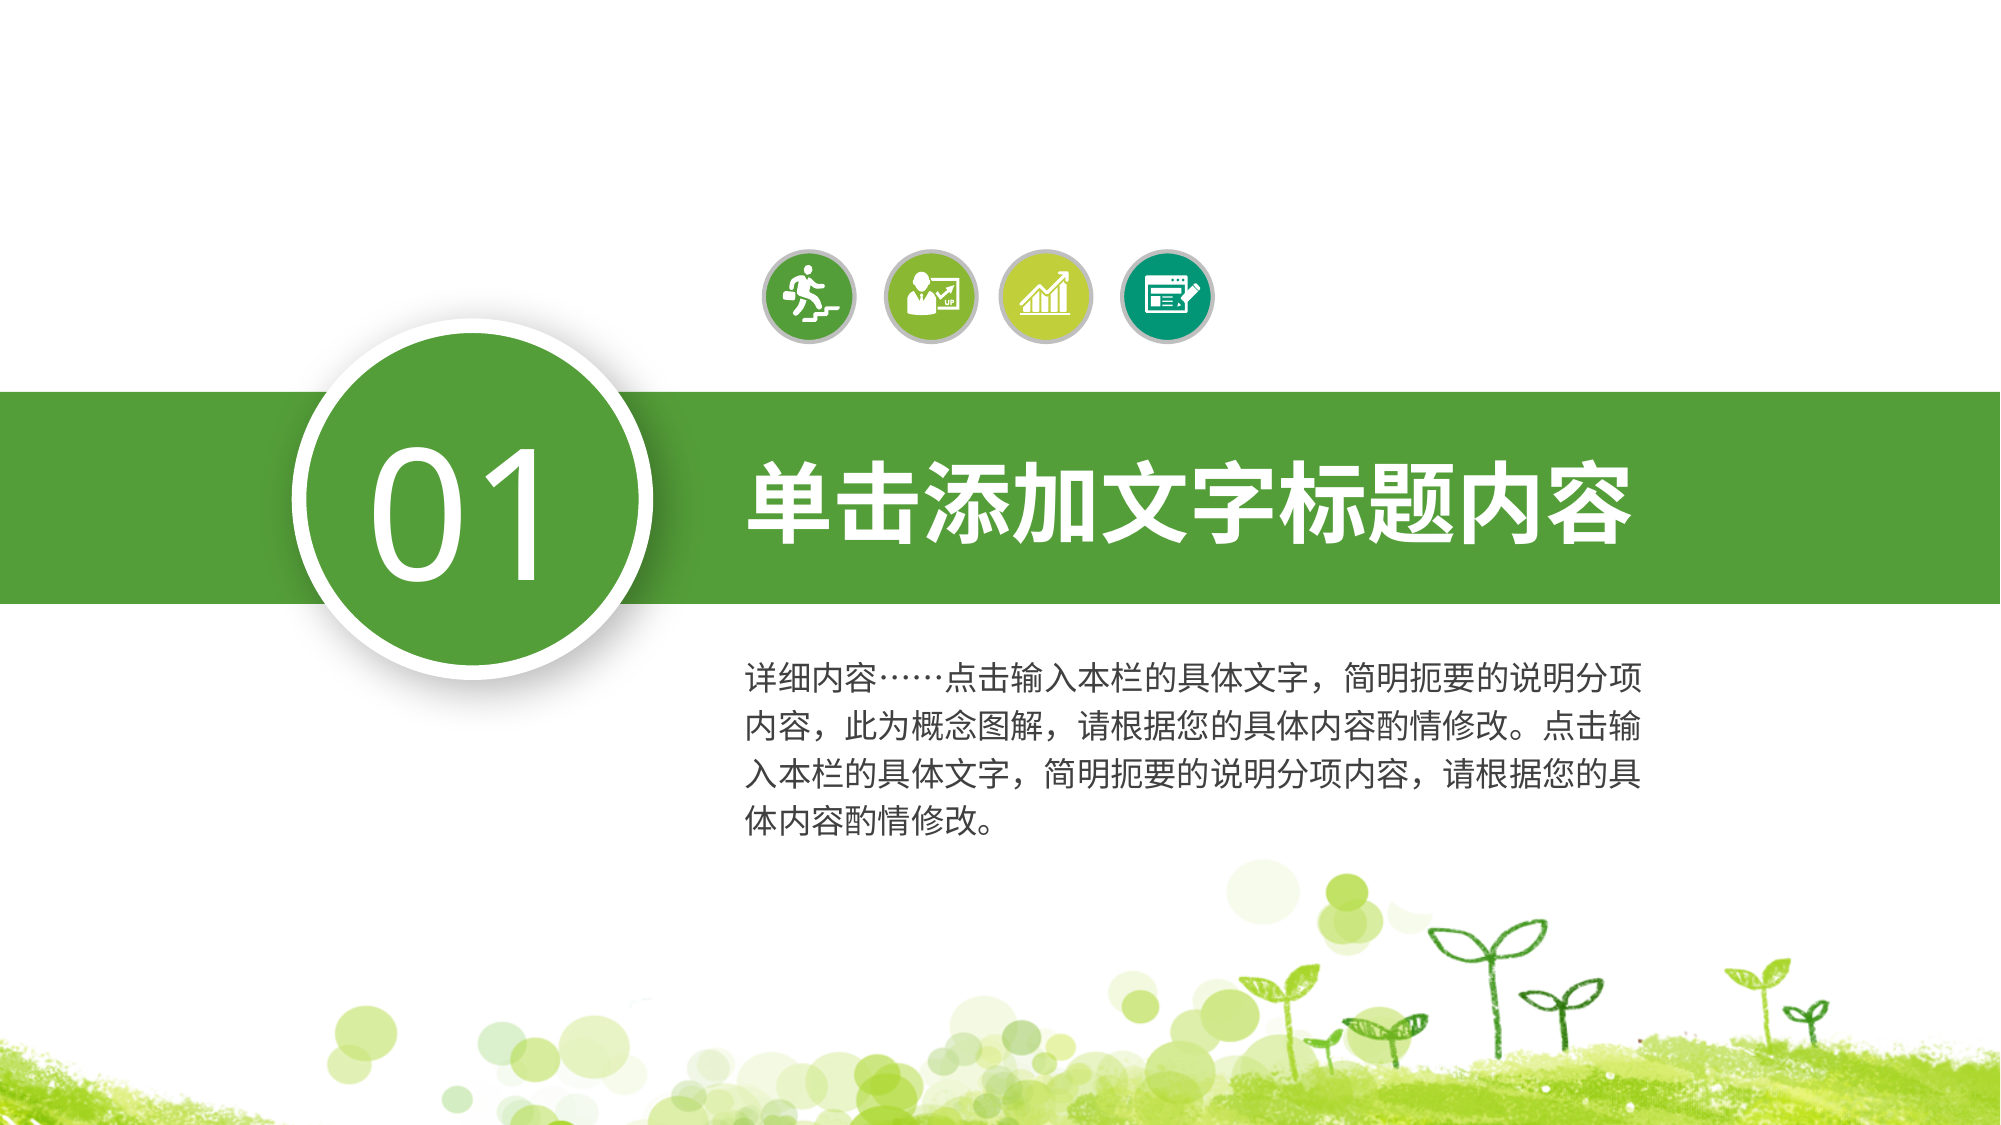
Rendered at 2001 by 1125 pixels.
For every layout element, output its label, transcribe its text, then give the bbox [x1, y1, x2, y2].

text_box [653, 391, 2000, 605]
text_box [885, 251, 977, 342]
text_box 详细内容……点击输入本栏的具体文字，简明扼要的说明分项内容，此为概念图解，请根据您的具体内容酌情修改。点击输入本栏的具体文字，简明扼要的说明分项内容，请根据您的具体内容酌情修改。 [730, 641, 1662, 848]
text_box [763, 251, 855, 342]
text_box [298, 325, 646, 673]
text_box [0, 391, 298, 605]
text_box 单击添加文字标题内容 [730, 440, 1662, 563]
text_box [1000, 251, 1092, 342]
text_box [1122, 251, 1213, 342]
picture [0, 830, 2001, 1125]
